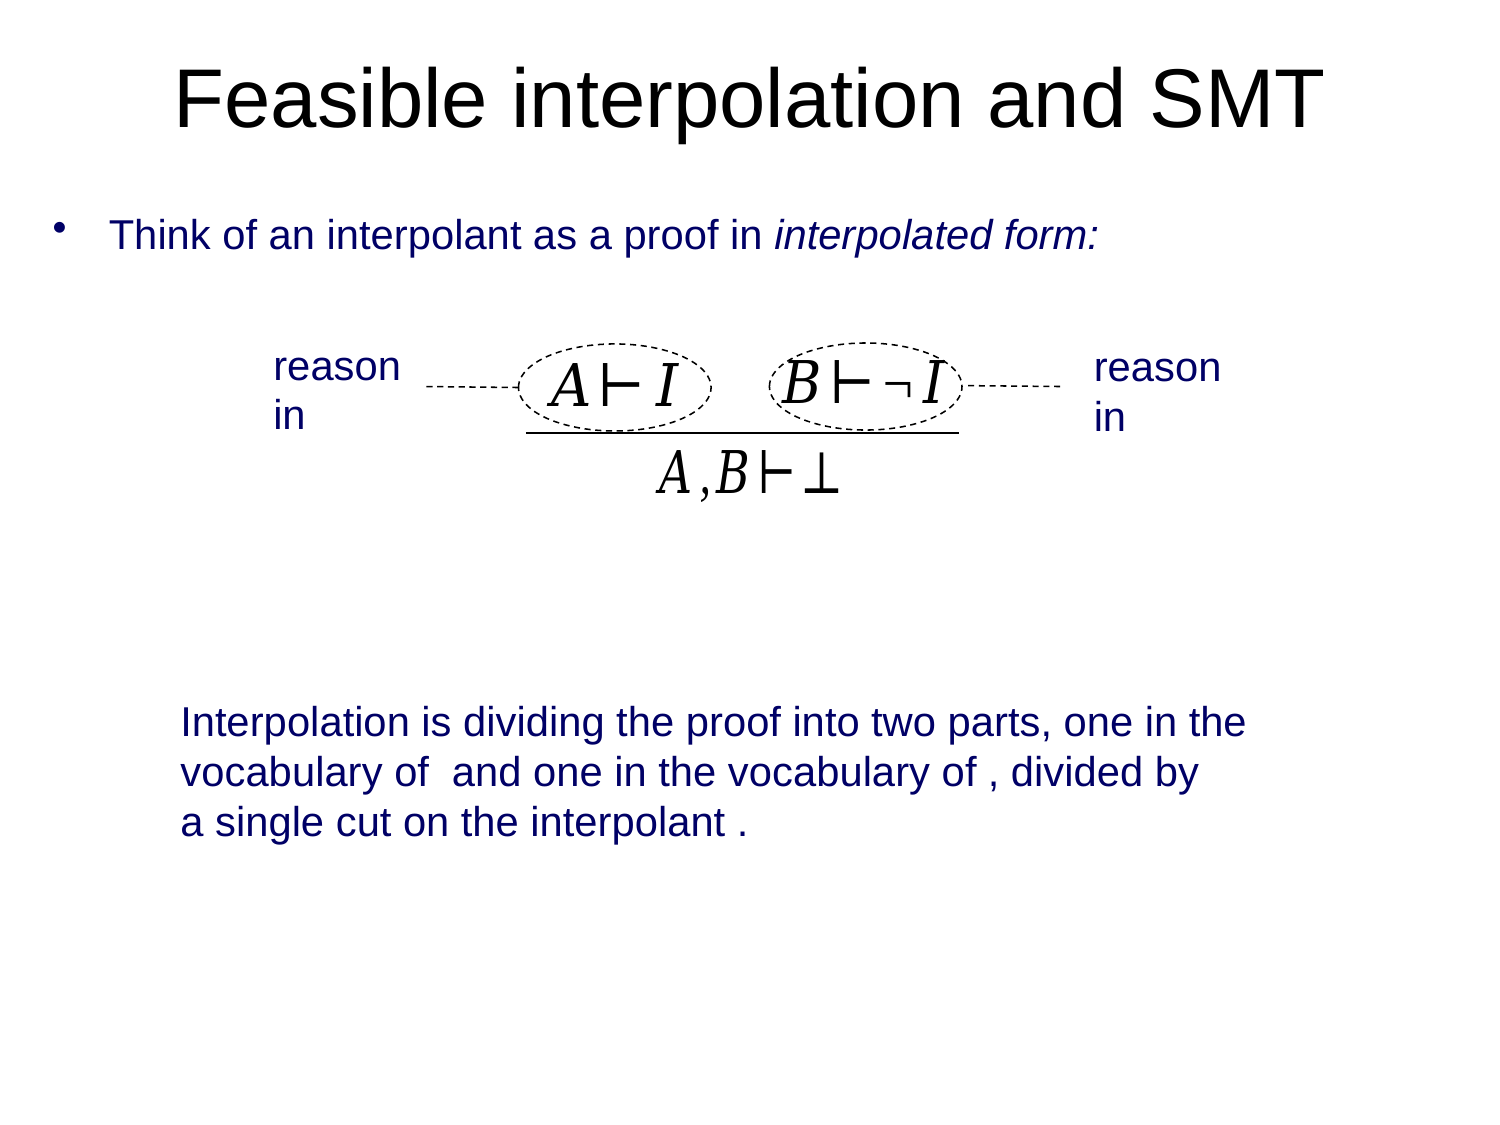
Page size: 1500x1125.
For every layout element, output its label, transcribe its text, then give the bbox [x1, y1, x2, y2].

text_box Think of an interpolant as a proof in interpolated form: [37, 199, 1463, 286]
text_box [769, 331, 1241, 449]
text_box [255, 330, 712, 448]
title Feasible interpolation and SMT [37, 24, 1463, 163]
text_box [525, 351, 960, 508]
